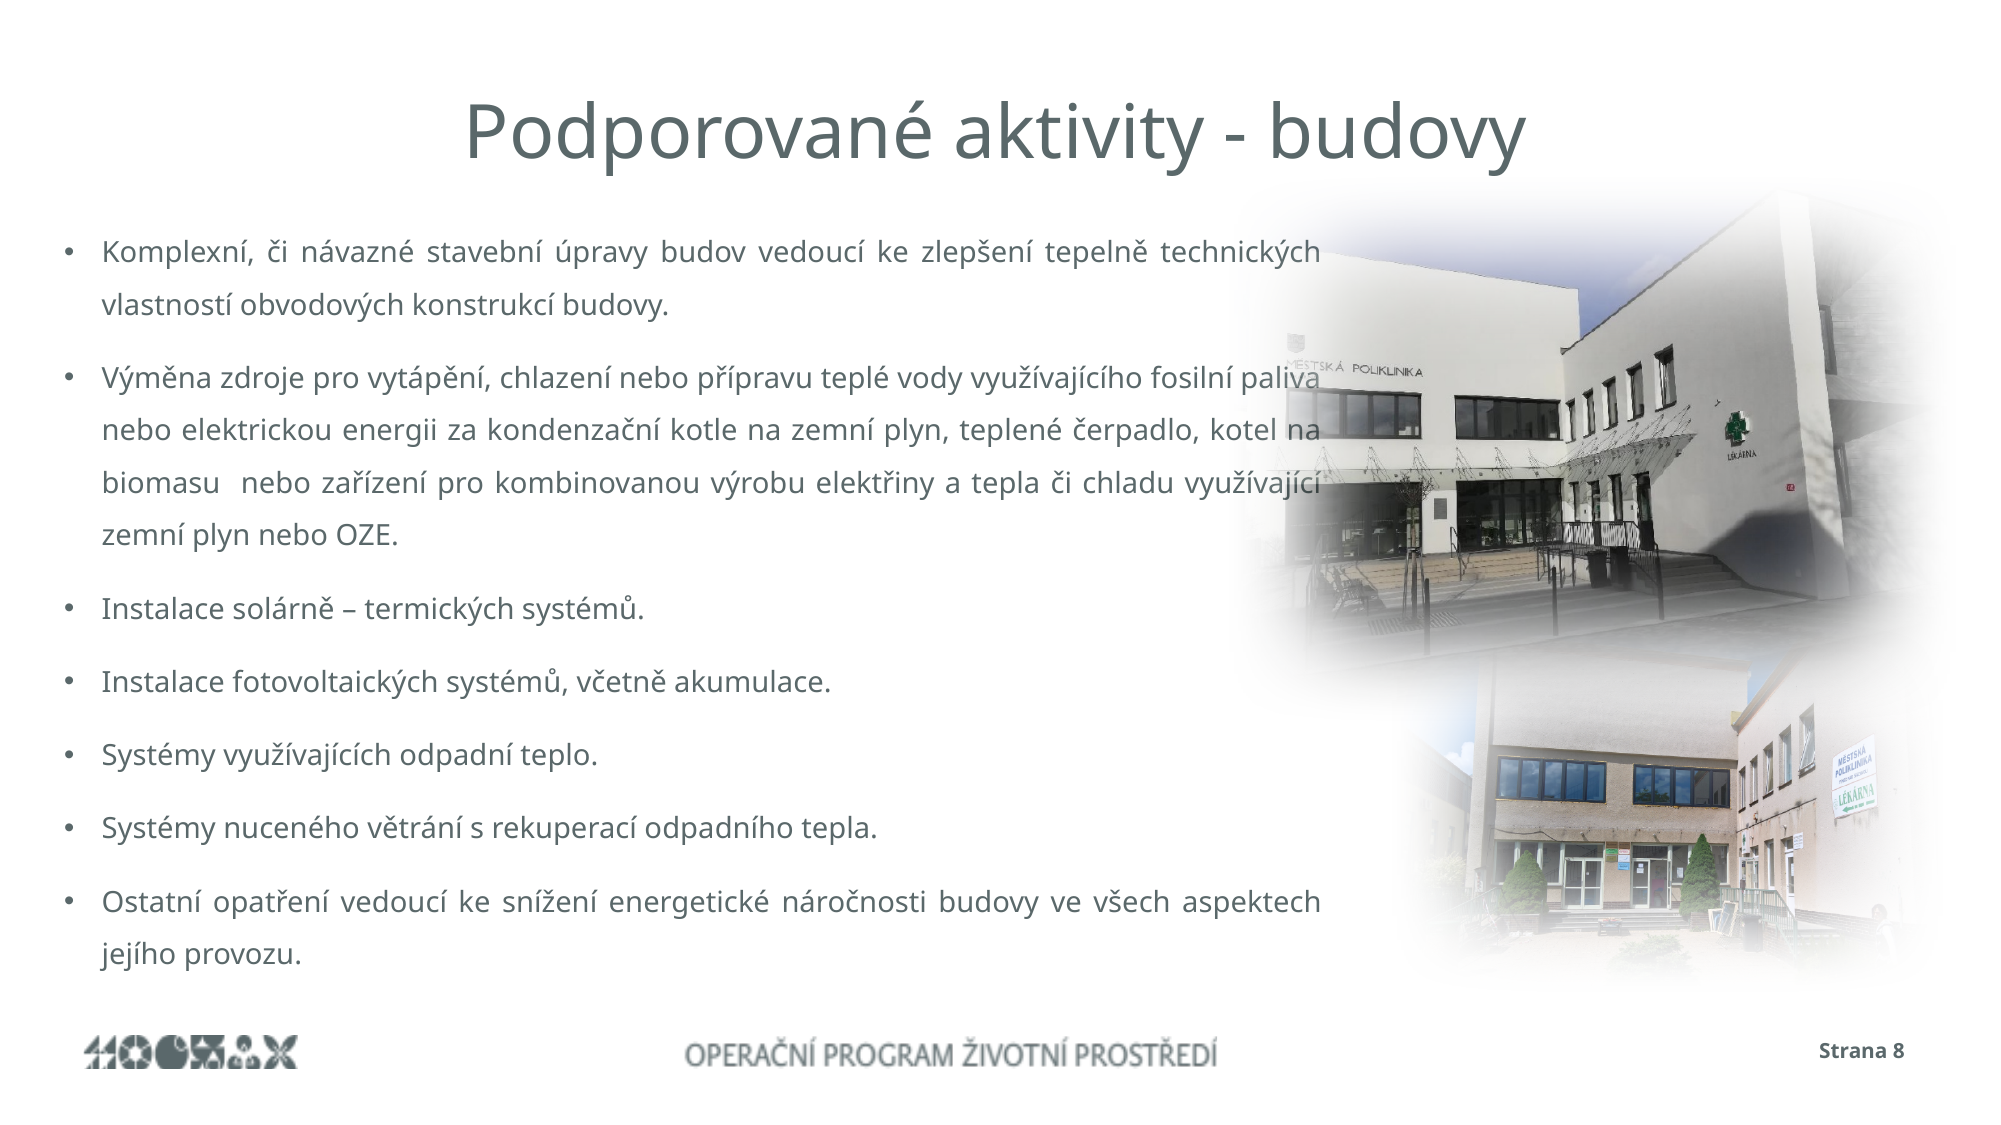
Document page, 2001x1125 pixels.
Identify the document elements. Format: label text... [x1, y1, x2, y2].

title Podporované aktivity - budovy [69, 79, 1920, 181]
list Komplexní, či návazné stavební úpravy budov vedoucí ke zlepšení tepelně technických vlastností obvodových konstrukcí budovy. Výměna zdroje pro vytápění, chlazení nebo přípravu teplé vody využívajícího fosilní paliva nebo elektrickou energii za kondenzační kotle na zemní plyn, teplené čerpadlo, kotel na biomasu nebo zařízení pro kombinovanou výrobu elektřiny a tepla či chladu využívající zemní plyn nebo OZE. Instalace solárně – termických systémů. Instalace fotovoltaických systémů, včetně akumulace. Systémy využívajících odpadní teplo. Systémy nuceného větrání s rekuperací odpadního tepla. Ostatní opatření vedoucí ke snížení energetické náročnosti budovy ve všech aspektech jejího provozu. [49, 208, 1338, 1032]
picture [1225, 172, 1959, 996]
slide_number Strana 8 [1412, 1022, 1920, 1082]
